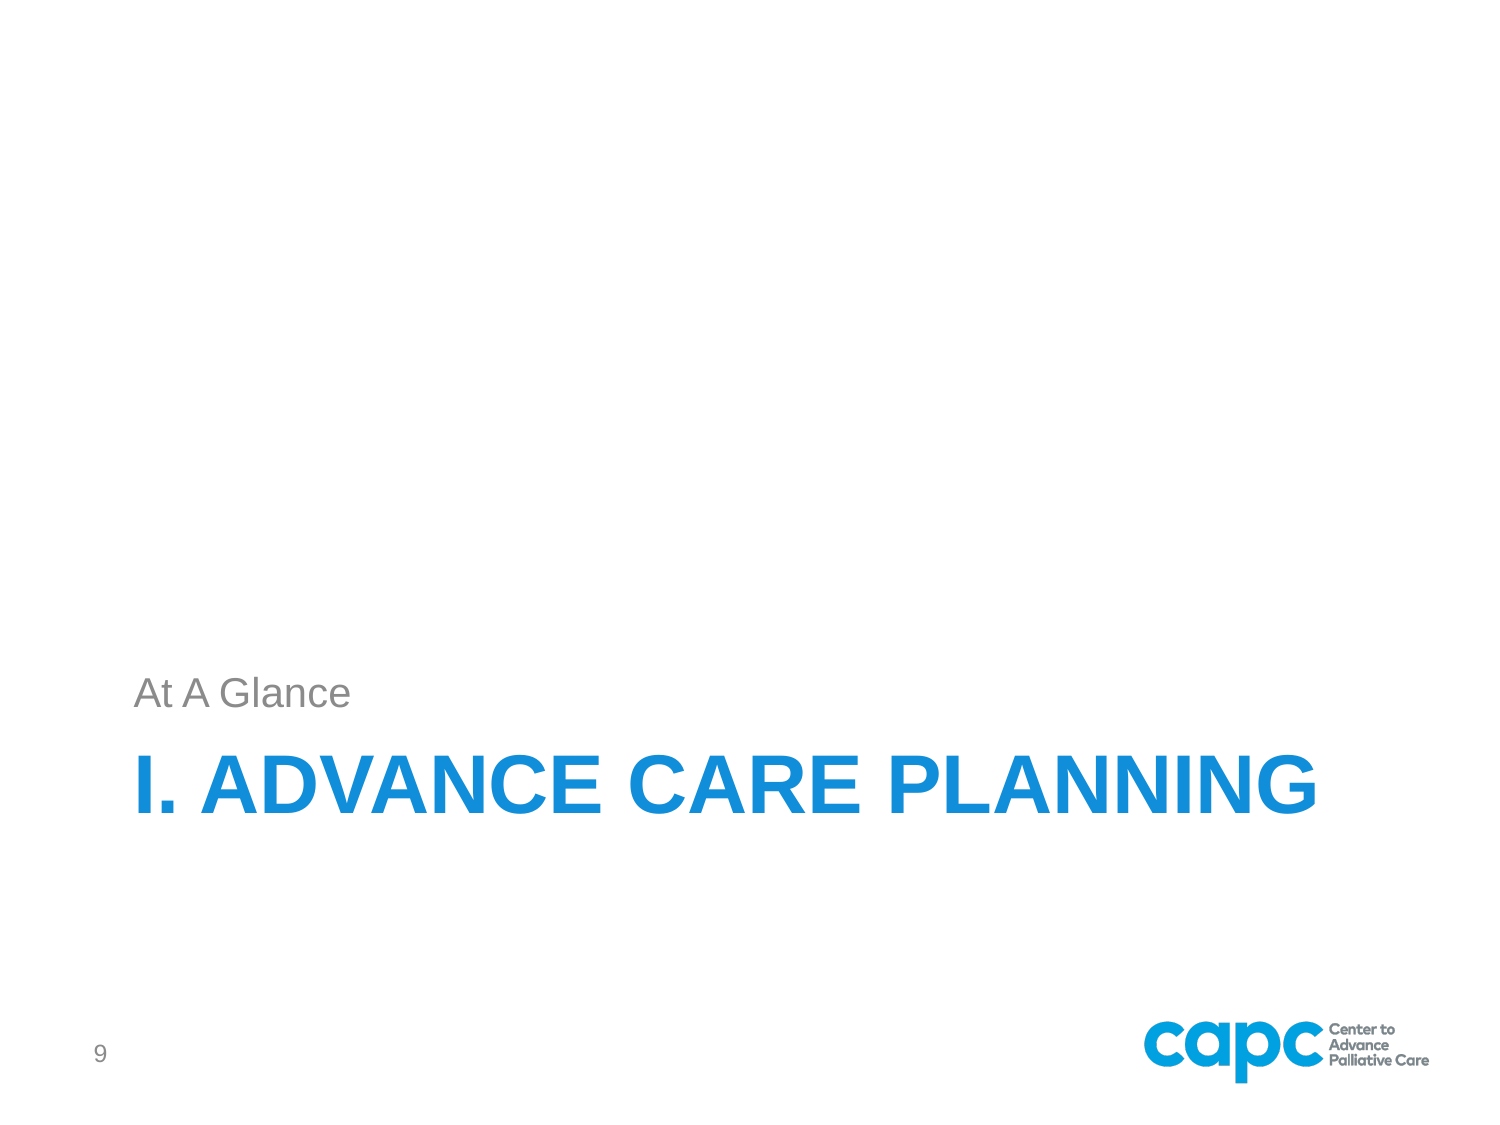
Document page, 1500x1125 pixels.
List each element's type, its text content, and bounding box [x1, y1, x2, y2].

title I. Advance care Planning [118, 723, 1394, 947]
picture [1100, 979, 1473, 1125]
slide_number 9 [78, 1020, 157, 1084]
list At A Glance [118, 476, 1394, 723]
